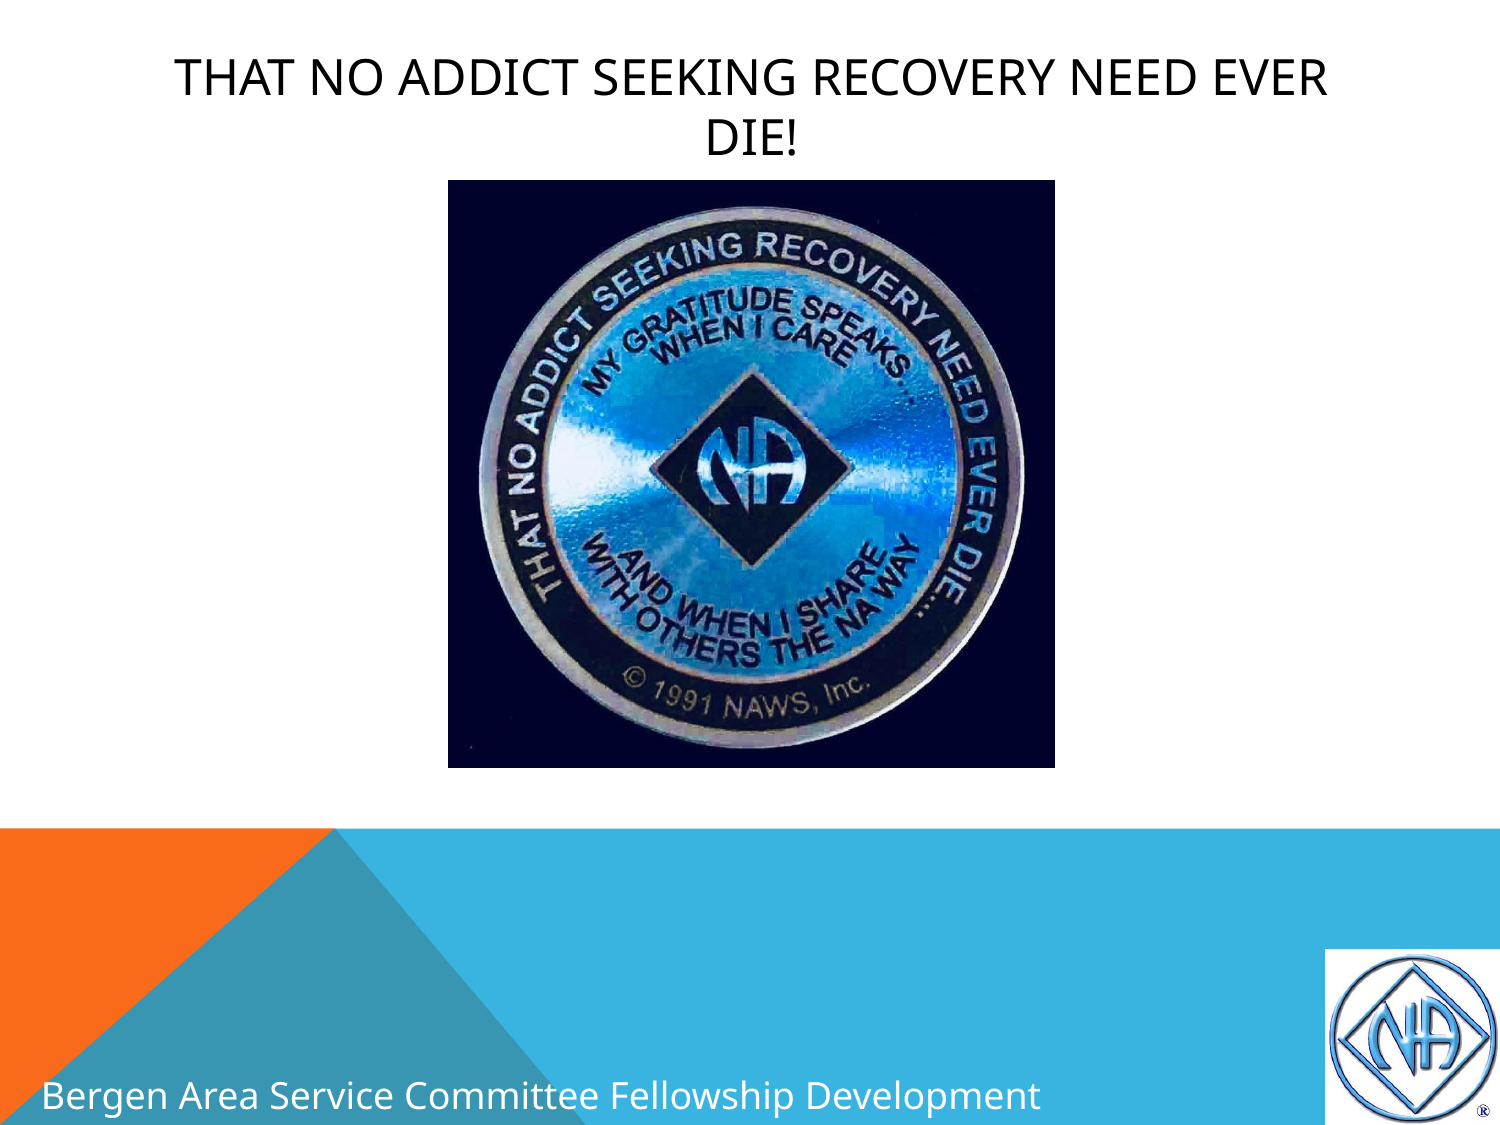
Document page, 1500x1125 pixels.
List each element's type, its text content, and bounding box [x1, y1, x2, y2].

title That no addict seeking recovery need ever die! [135, 60, 1369, 150]
picture [1324, 949, 1500, 1125]
text_box Bergen Area Service Committee Fellowship Development [26, 1064, 1058, 1125]
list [448, 180, 1056, 768]
